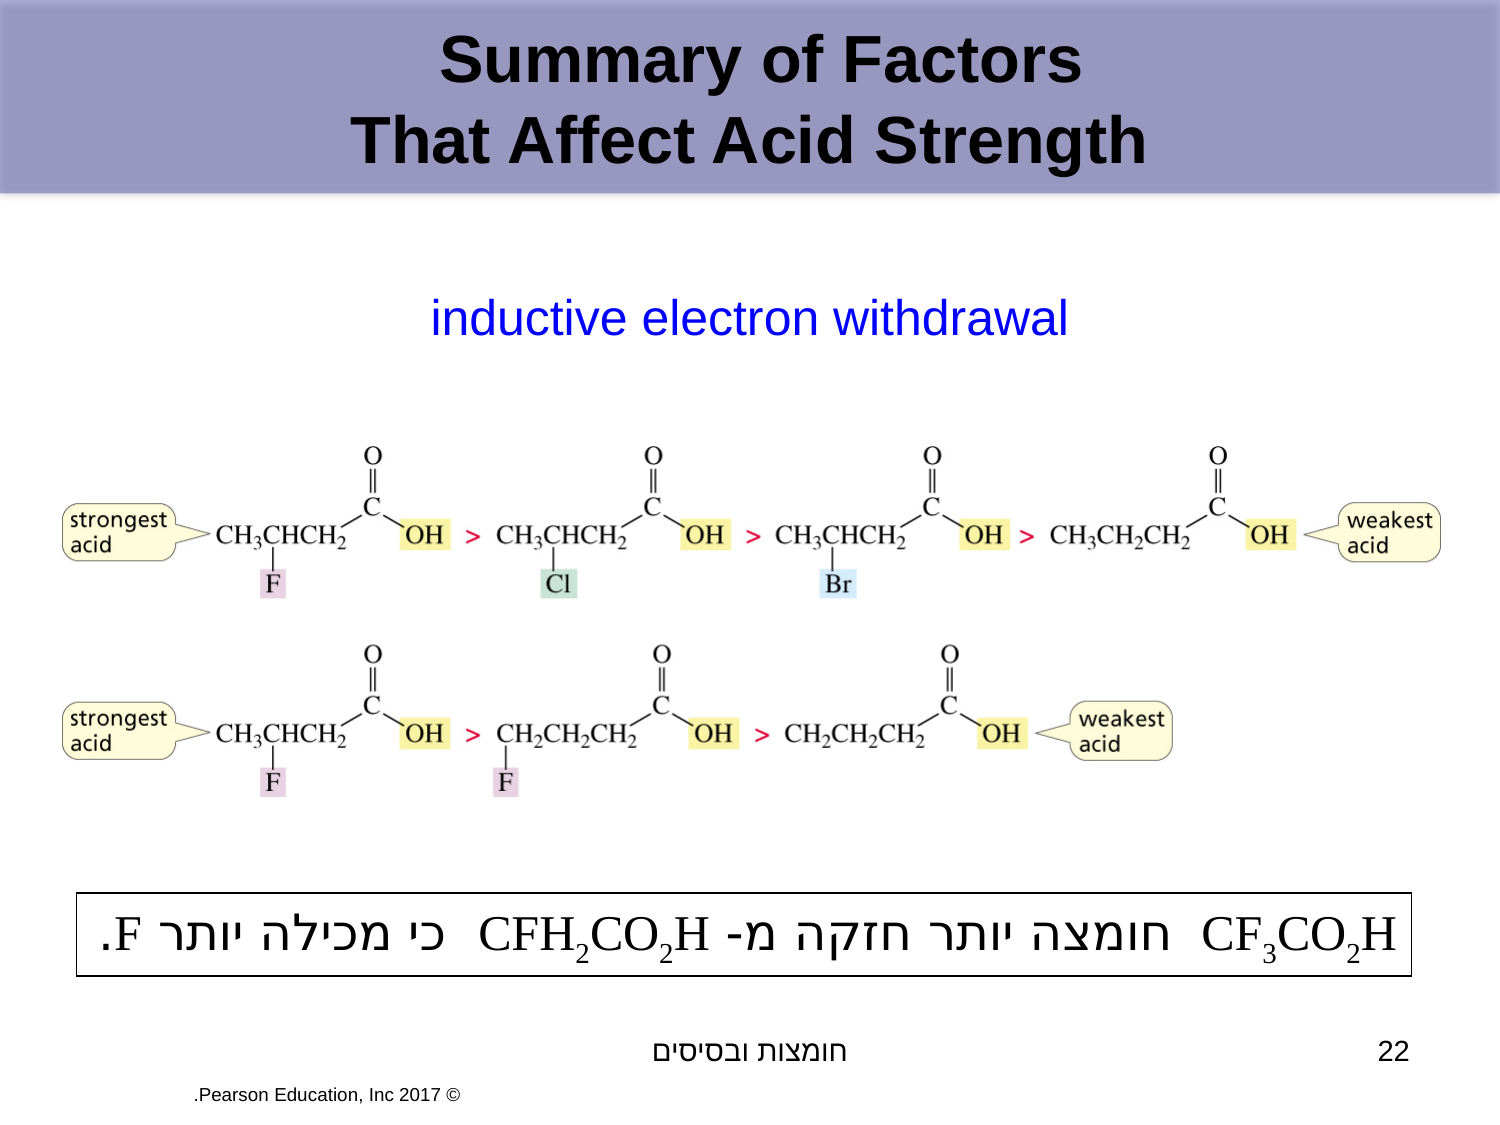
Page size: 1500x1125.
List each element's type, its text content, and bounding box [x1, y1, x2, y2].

picture [51, 434, 1452, 805]
text_box CF3CO2H חומצה יותר חזקה מ- CFH2CO2H כי מכילה יותר F. [76, 893, 1412, 977]
text_box inductive electron withdrawal [415, 277, 1085, 353]
footer חומצות ובסיסים [512, 1024, 988, 1103]
slide_number 22 [1074, 1024, 1426, 1103]
text_box Summary of Factors That Affect Acid Strength [0, 0, 1500, 185]
